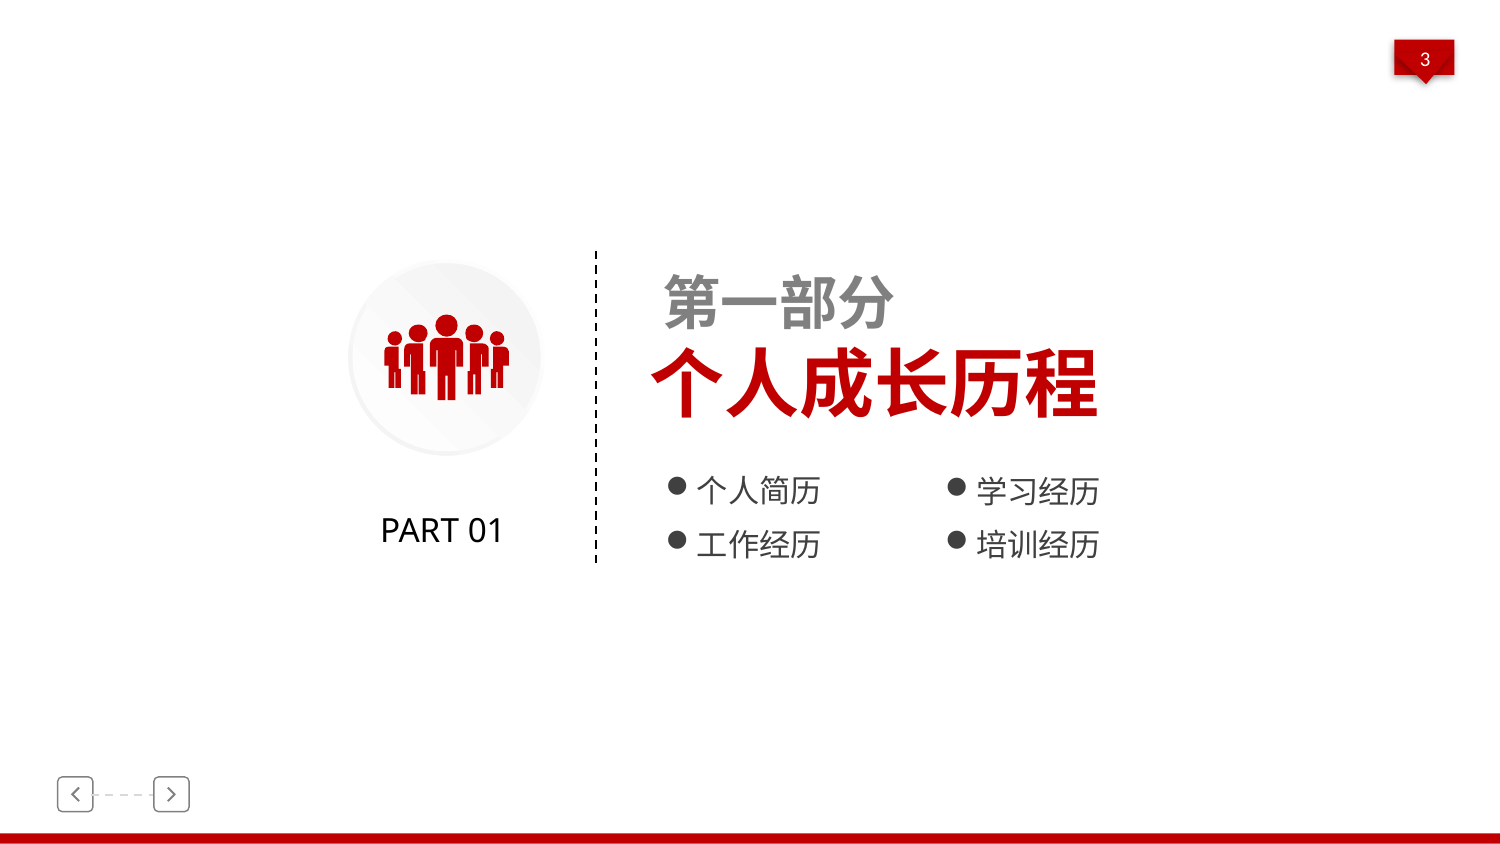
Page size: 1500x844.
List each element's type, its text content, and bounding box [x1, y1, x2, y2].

text_box 第一部分 个人成长历程 [634, 259, 1114, 434]
text_box 个人简历 [665, 471, 996, 510]
text_box 学习经历 [945, 472, 1275, 510]
text_box PART 01 [380, 508, 529, 549]
text_box 工作经历 [665, 525, 945, 563]
text_box 培训经历 [945, 525, 1275, 564]
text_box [348, 258, 545, 456]
